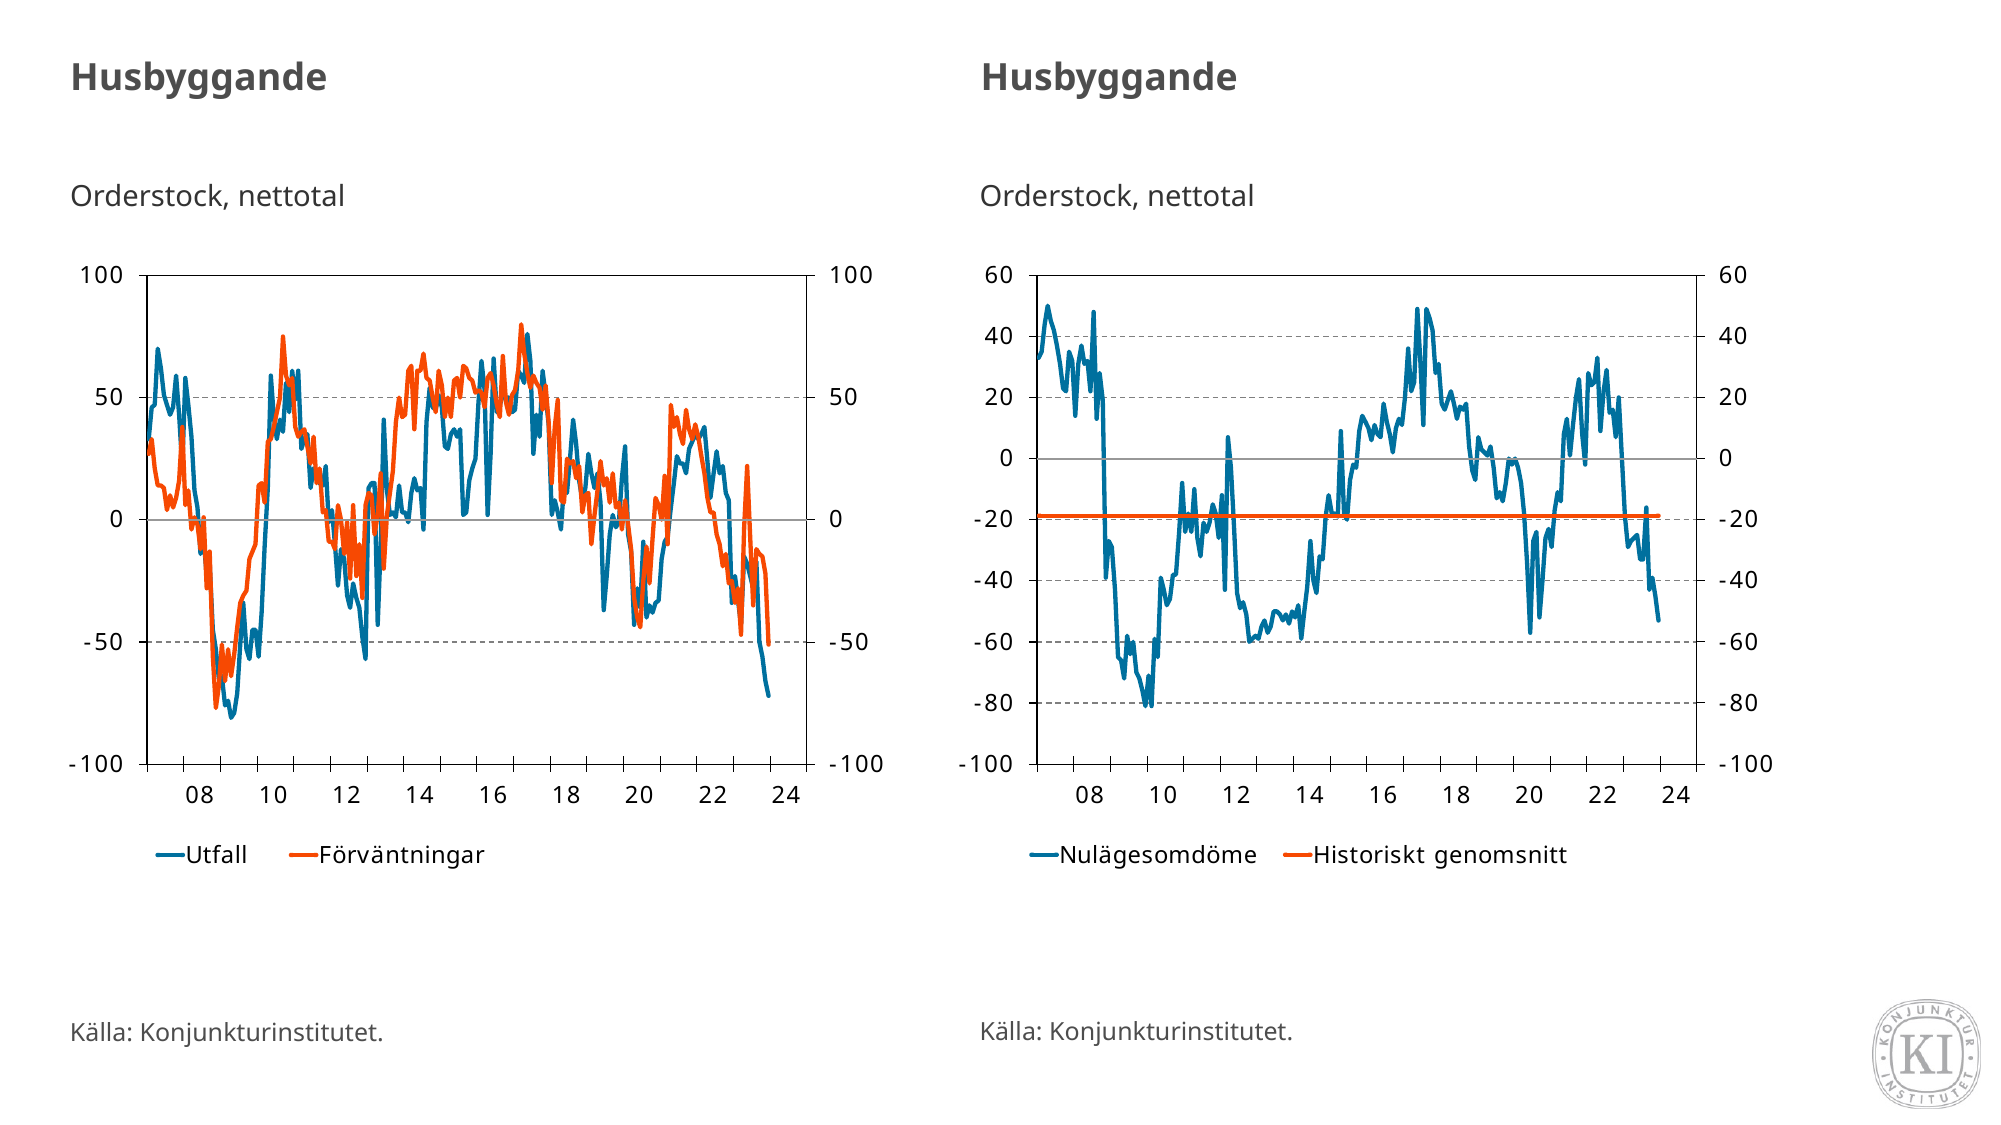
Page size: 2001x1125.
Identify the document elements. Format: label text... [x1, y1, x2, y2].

list Källa: Konjunkturinstitutet. [964, 1008, 1848, 1106]
list Orderstock, nettotal [964, 137, 1848, 220]
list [51, 249, 939, 874]
list Orderstock, nettotal [55, 137, 938, 220]
subtitle Källa: Konjunkturinstitutet. [55, 1008, 938, 1106]
title Husbyggande [55, 45, 938, 128]
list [941, 249, 1829, 874]
picture [1872, 999, 1981, 1109]
list Husbyggande [965, 45, 1849, 129]
